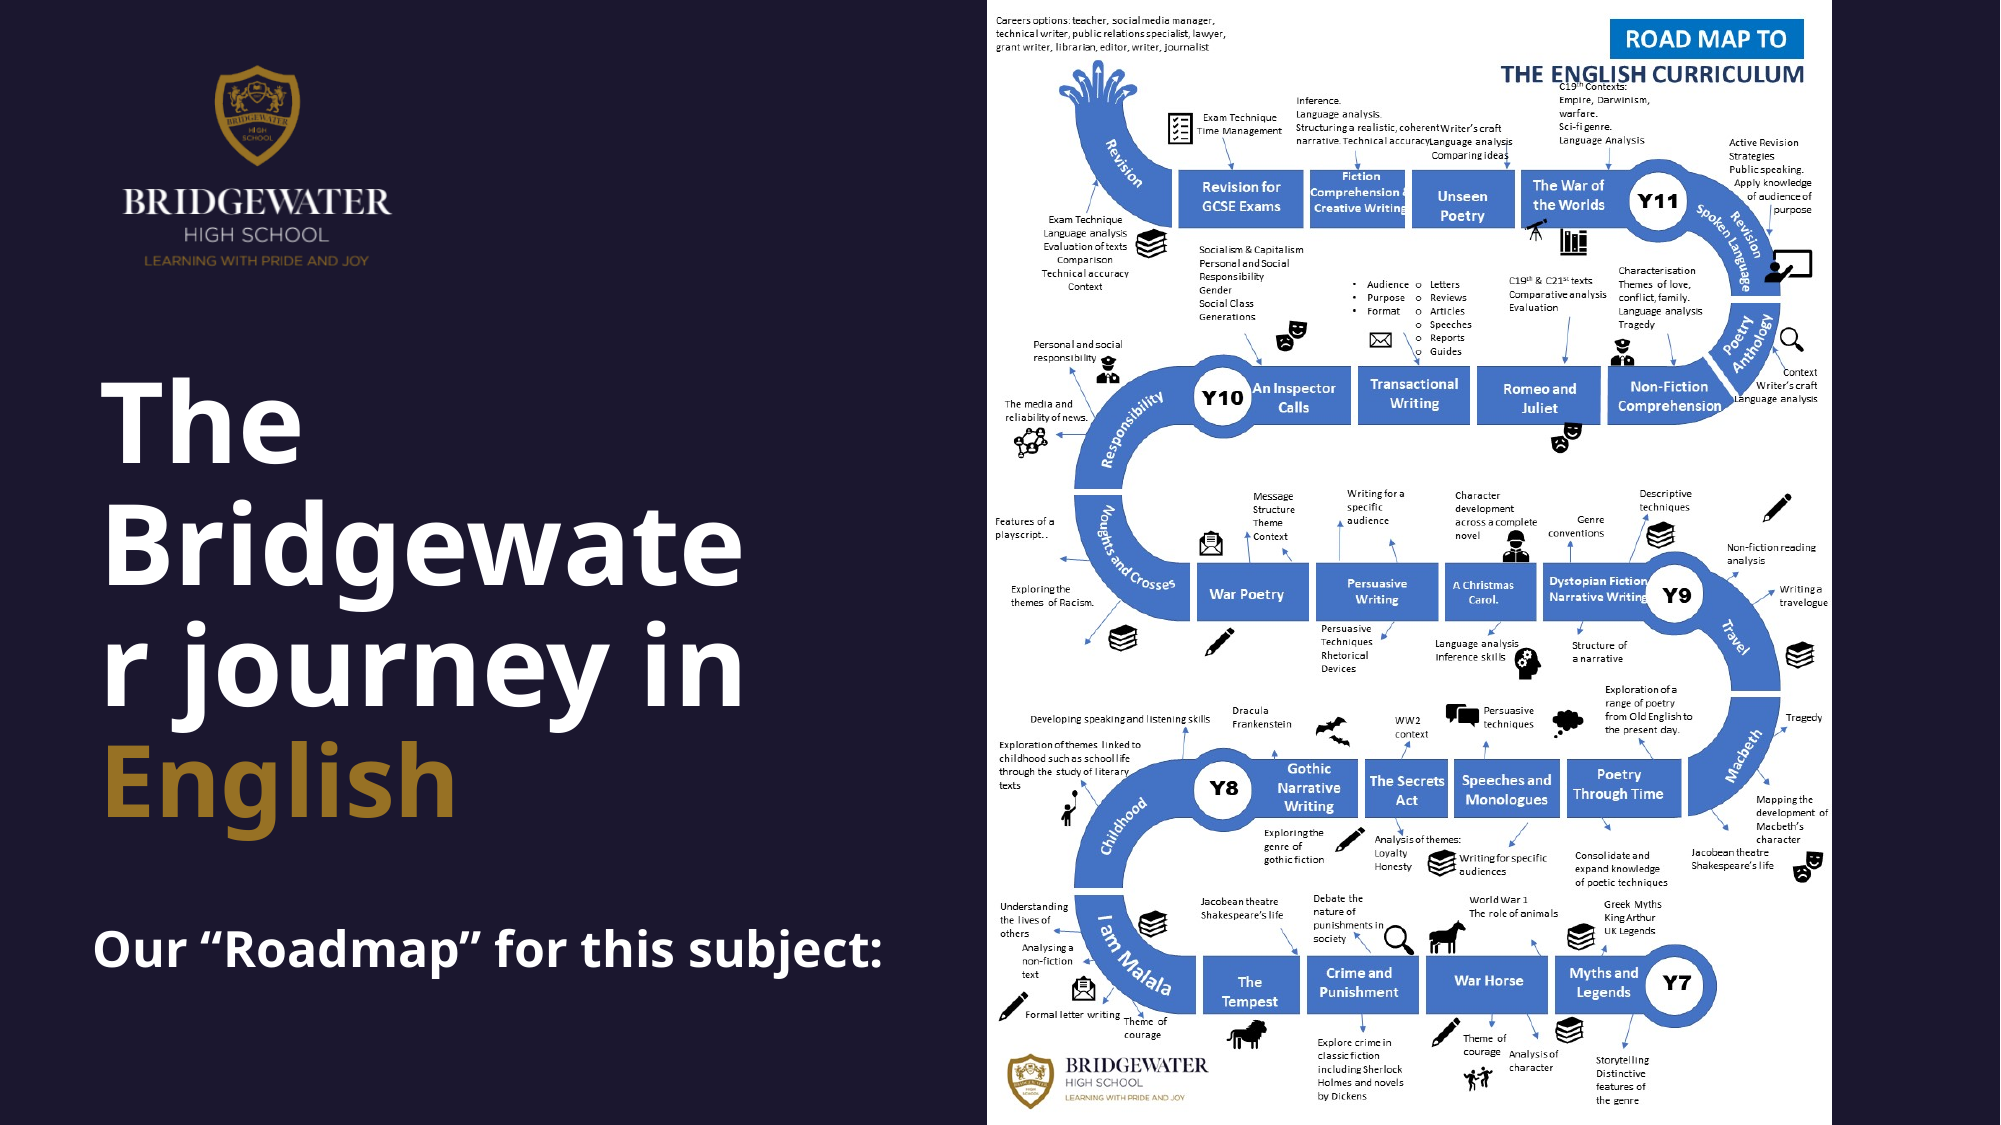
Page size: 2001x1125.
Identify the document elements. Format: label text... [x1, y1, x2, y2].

title The Bridgewater journey in English [84, 295, 809, 909]
picture [987, 0, 1832, 1125]
subtitle Our “Roadmap” for this subject: [78, 909, 987, 1125]
